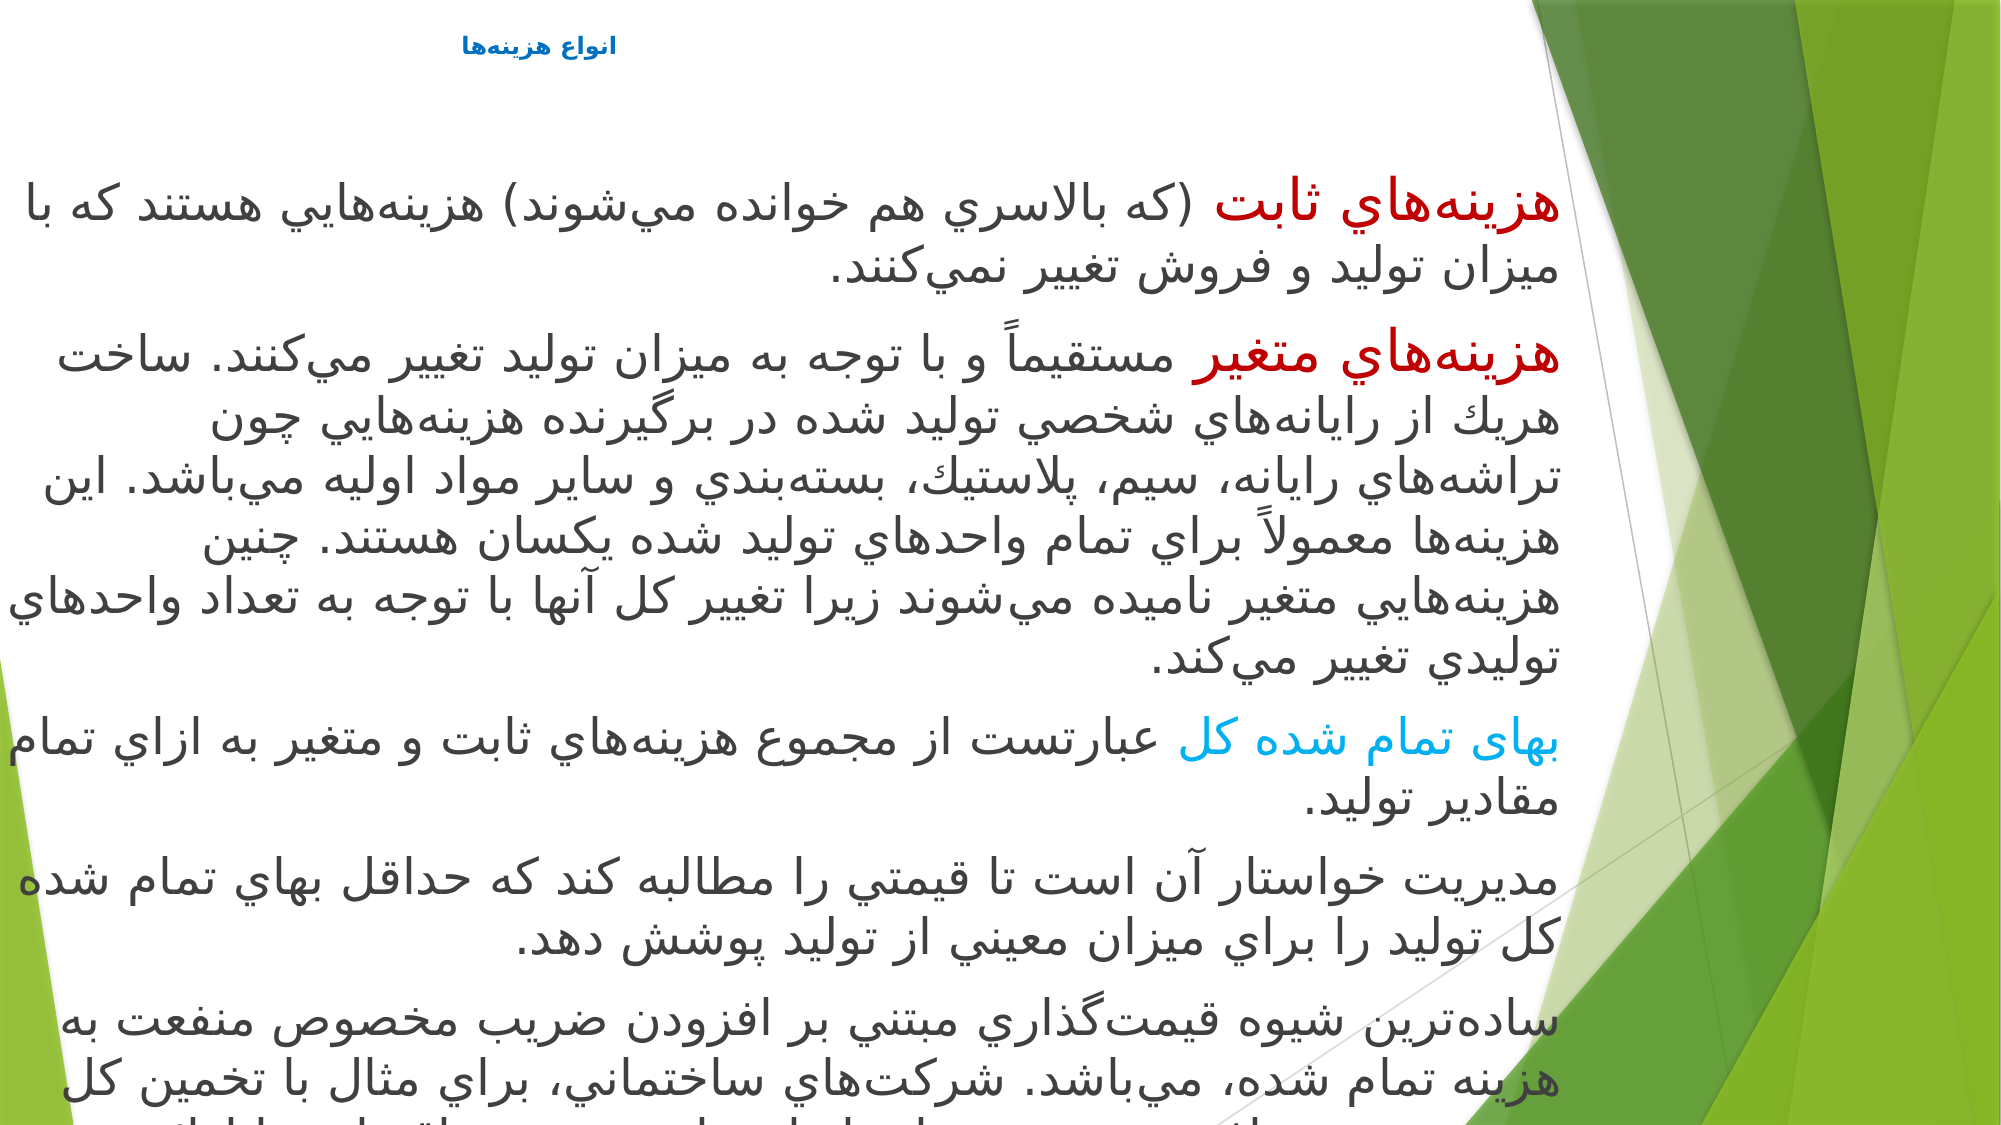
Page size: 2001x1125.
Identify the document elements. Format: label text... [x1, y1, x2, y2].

title انواع هزينه‌ها [91, 23, 1502, 155]
list هزينه‌هاي ثابت (كه بالاسري هم خوانده مي‌شوند) هزينه‌هايي هستند كه با ميزان توليد و فروش تغيير نمي‌كنند. هزينه‌هاي متغير مستقيماً و با توجه به ميزان توليد تغيير مي‌كنند. ساخت هريك از رايانه‌هاي شخصي توليد شده در برگيرنده هزينه‌هايي چون تراشه‌هاي رايانه، سيم، پلاستيك، بسته‌بندي و ساير مواد اوليه مي‌باشد. اين هزينه‌ها معمولاً براي تمام واحدهاي توليد شده يكسان هستند. چنين هزينه‌هايي متغير ناميده مي‌شوند زيرا تغيير كل آنها با توجه به تعداد واحدهاي توليدي تغيير مي‌كند. بهای تمام شده كل عبارتست از مجموع هزينه‌هاي ثابت و متغير به ازاي تمام مقادير توليد. مديريت خواستار آن است تا قيمتي را مطالبه كند كه حداقل بهاي تمام شده كل توليد را براي ميزان معيني از توليد پوشش دهد. ساده‌ترين شيوه قيمت‌گذاري مبتني بر افزودن ضريب مخصوص منفعت به هزينه تمام شده، مي‌باشد. شركت‌هاي ساختماني، براي مثال با تخمين كل هزينه پروژه و افزودن درصدي استاندارد بابت سود، مناقصات را ارائه مي‌كنند 8 [0, 155, 1577, 1125]
